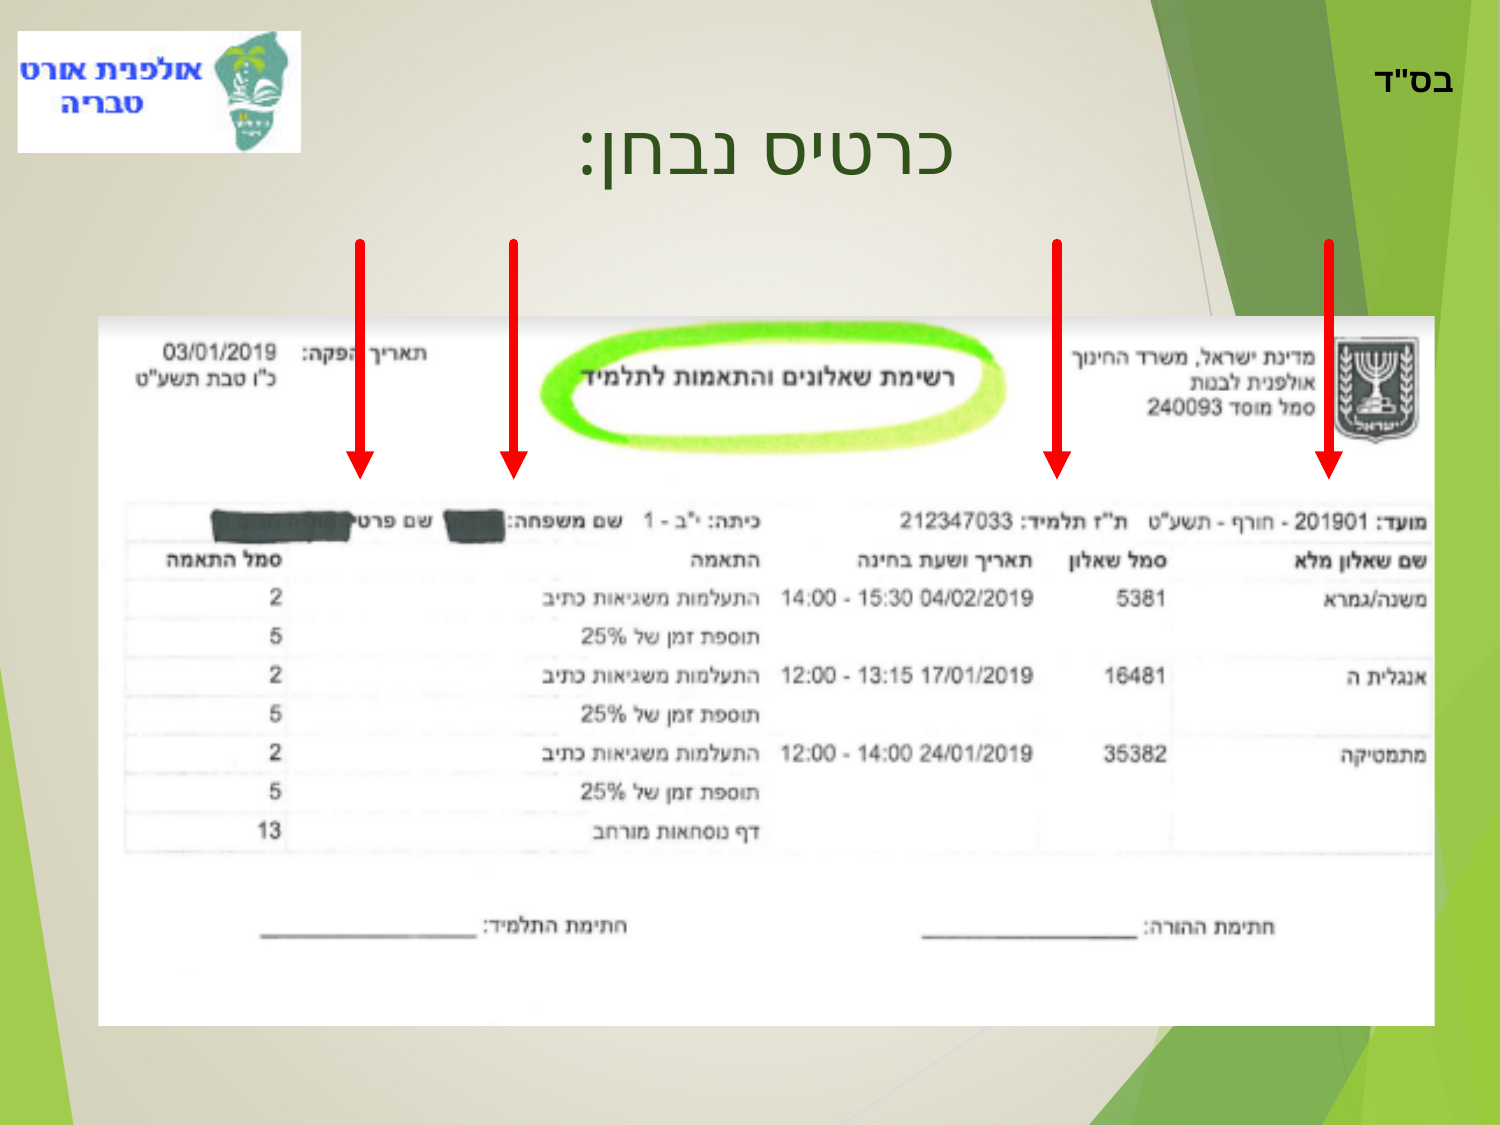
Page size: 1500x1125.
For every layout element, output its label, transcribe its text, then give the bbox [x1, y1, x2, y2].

text_box בס"ד [1304, 43, 1469, 114]
title כרטיס נבחן: [245, 91, 1288, 224]
picture [0, 0, 1435, 1125]
